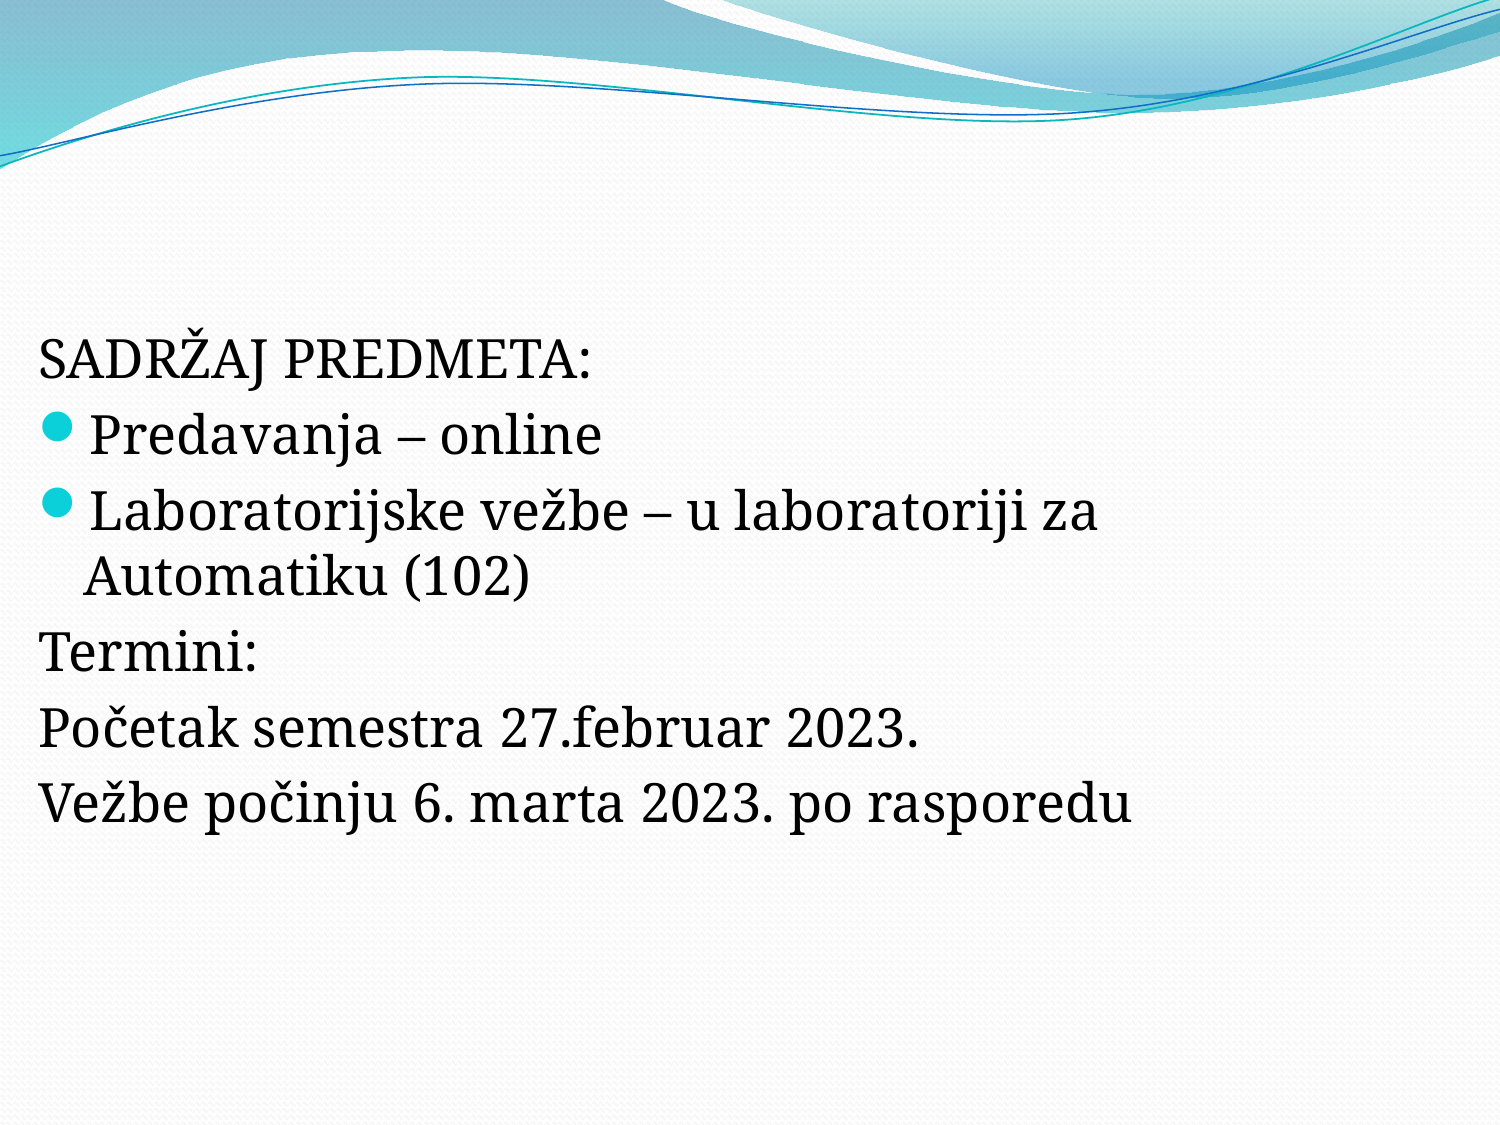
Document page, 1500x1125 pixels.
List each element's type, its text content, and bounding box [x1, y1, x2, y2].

list SADRŽAJ PREDMETA: Predavanja – online Laboratorijske vežbe – u laboratoriji za Automatiku (102) Termini: Početak semestra 27.februar 2023. Vežbe počinju 6. marta 2023. po rasporedu [23, 317, 1425, 1038]
